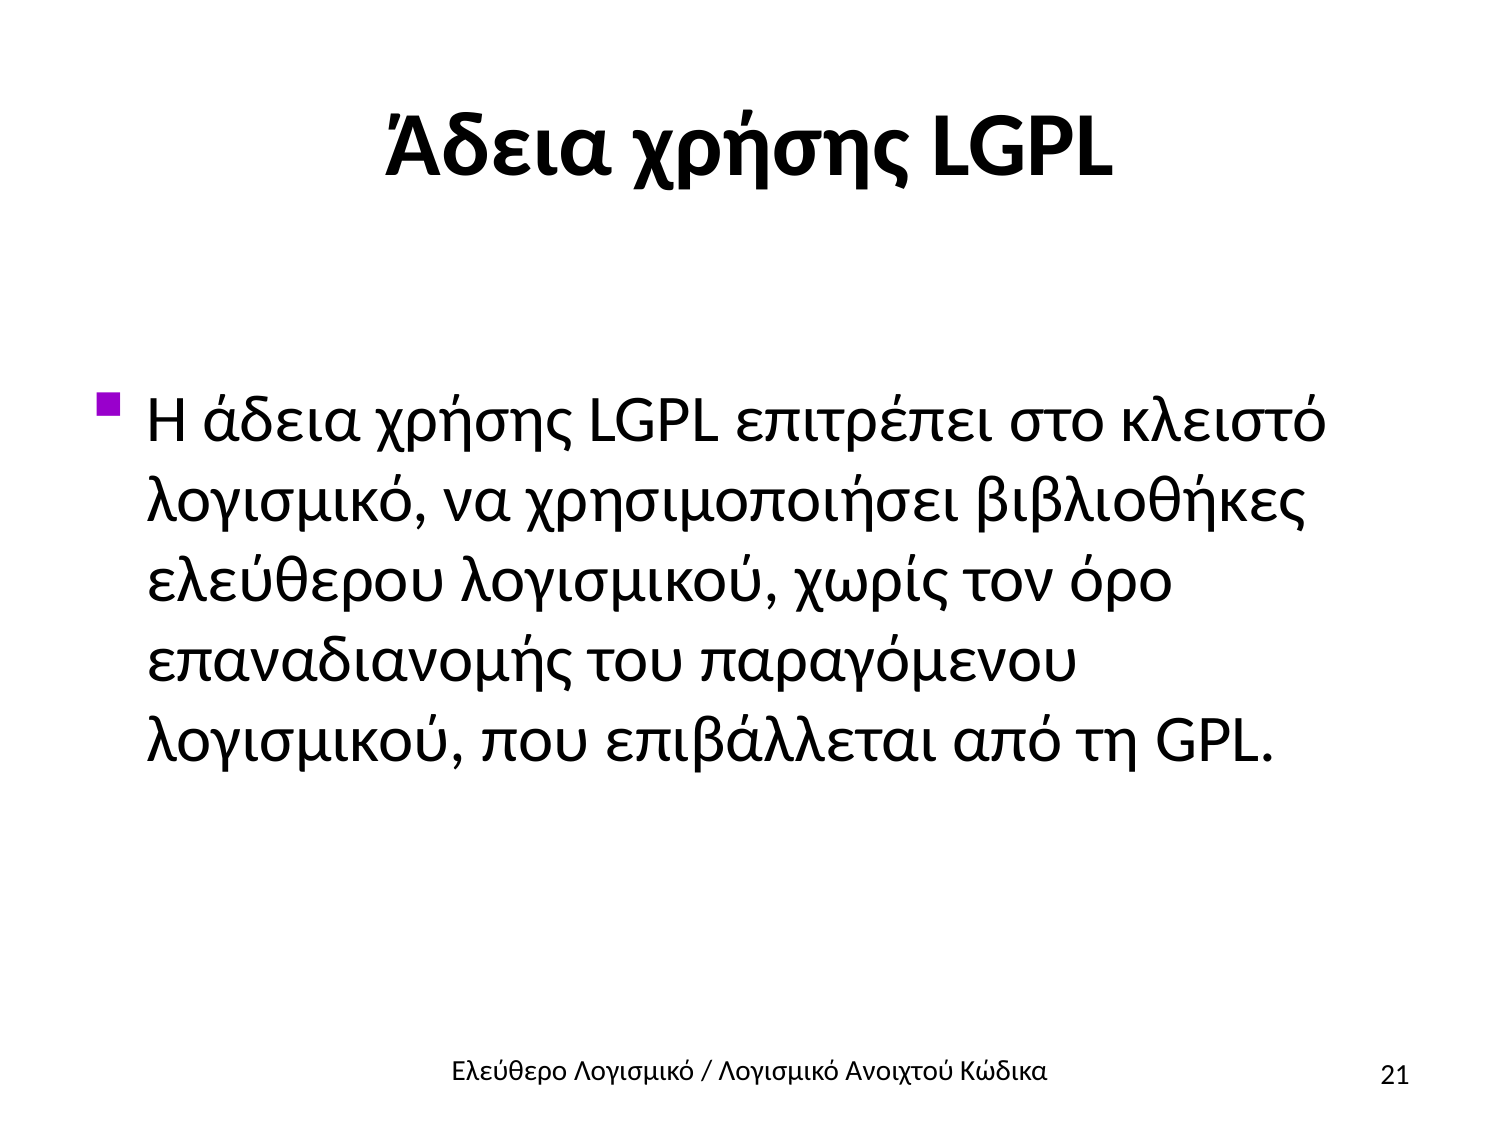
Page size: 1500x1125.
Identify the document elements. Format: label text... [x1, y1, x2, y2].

footer Ελεύθερο Λογισμικό / Λογισμικό Ανοιχτού Κώδικα [431, 1042, 1069, 1094]
title Άδεια χρήσης LGPL [75, 45, 1425, 233]
slide_number 21 [1074, 1042, 1425, 1103]
list Η άδεια χρήσης LGPL επιτρέπει στο κλειστό λογισμικό, να χρησιμοποιήσει βιβλιοθήκες ελεύθερου λογισμικού, χωρίς τον όρο επαναδιανομής του παραγόμενου λογισμικού, που επιβάλλεται από τη GPL. [75, 262, 1425, 1005]
